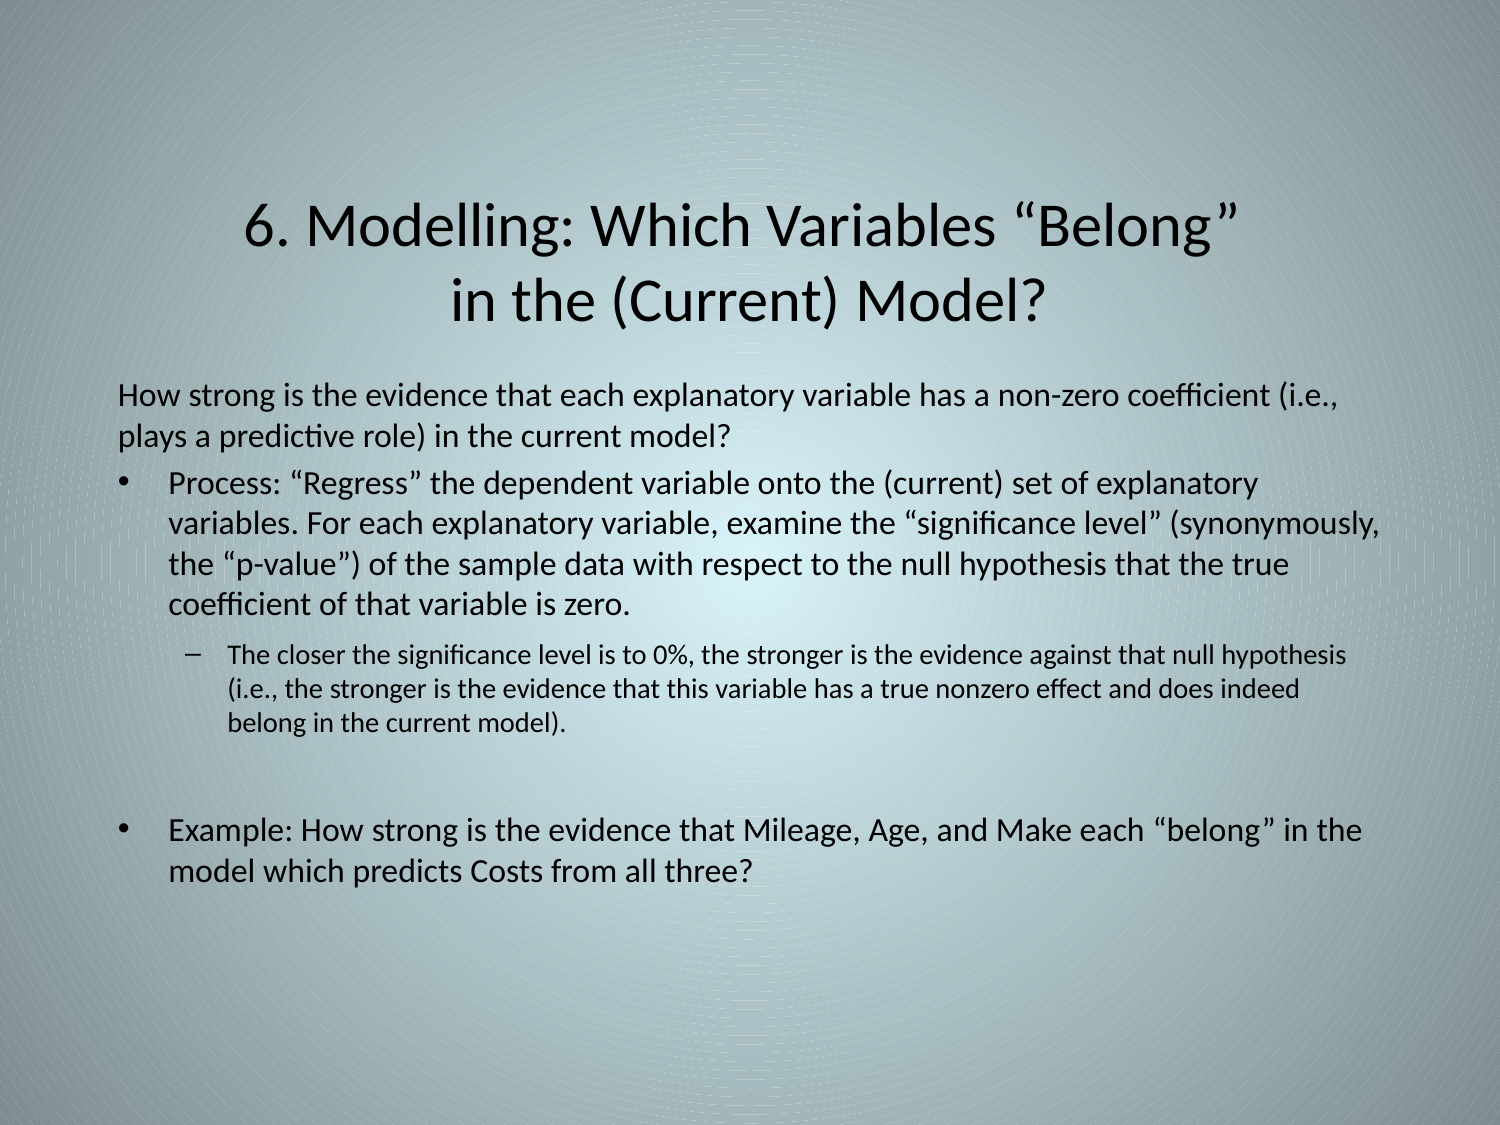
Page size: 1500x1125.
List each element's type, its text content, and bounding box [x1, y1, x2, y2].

title 6. Modelling: Which Variables “Belong” in the (Current) Model? [33, 185, 1467, 332]
list How strong is the evidence that each explanatory variable has a non-zero coefficient (i.e., plays a predictive role) in the current model? Process: “Regress” the dependent variable onto the (current) set of explanatory variables. For each explanatory variable, examine the “significance level” (synonymously, the “p-value”) of the sample data with respect to the null hypothesis that the true coefficient of that variable is zero. The closer the significance level is to 0%, the stronger is the evidence against that null hypothesis (i.e., the stronger is the evidence that this variable has a true nonzero effect and does indeed belong in the current model). Example: How strong is the evidence that Mileage, Age, and Make each “belong” in the model which predicts Costs from all three? [102, 365, 1397, 901]
